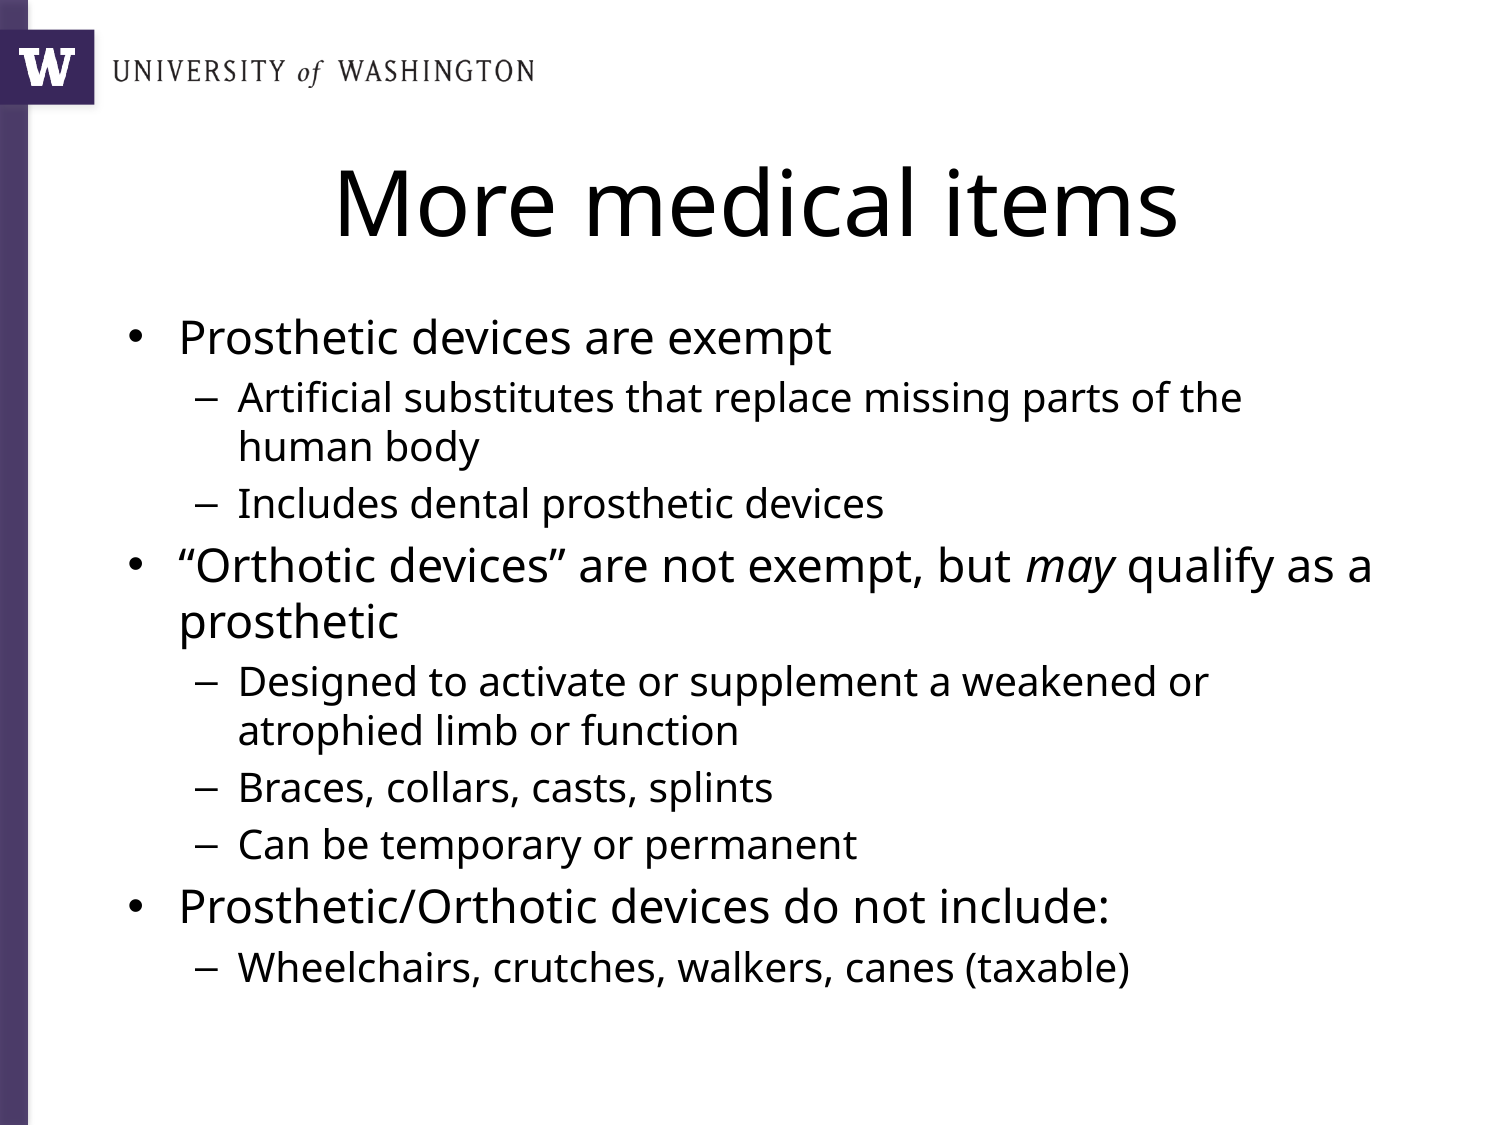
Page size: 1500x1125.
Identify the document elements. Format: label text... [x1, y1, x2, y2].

picture [112, 59, 534, 88]
picture [19, 48, 75, 86]
list Prosthetic devices are exempt Artificial substitutes that replace missing parts of the human body Includes dental prosthetic devices “Orthotic devices” are not exempt, but may qualify as a prosthetic Designed to activate or supplement a weakened or atrophied limb or function Braces, collars, casts, splints Can be temporary or permanent Prosthetic/Orthotic devices do not include: Wheelchairs, crutches, walkers, canes (taxable) [112, 299, 1401, 1005]
title More medical items [112, 125, 1401, 275]
